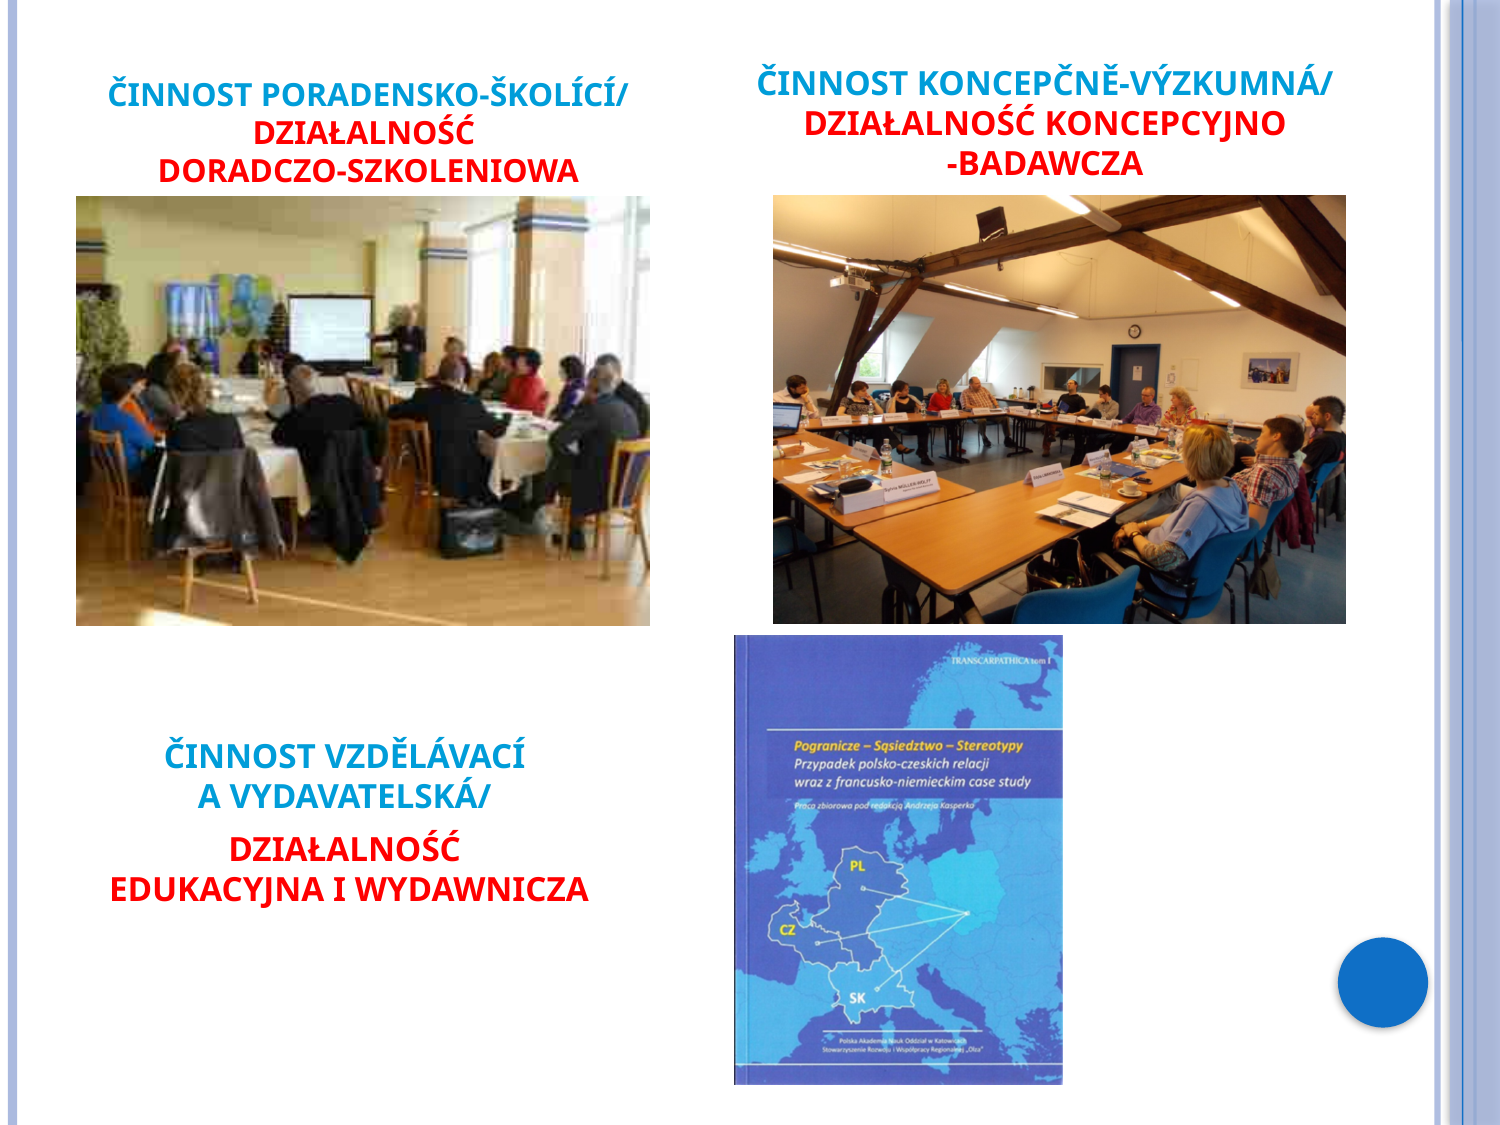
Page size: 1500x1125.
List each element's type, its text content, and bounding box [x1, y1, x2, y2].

list ČINNOST KONCEPČNĚ-VÝZKUMNÁ/ DZIAŁALNOŚĆ KONCEPCYJNO -BADAWCZA [690, 54, 1400, 244]
title ČINNOST PORADENSKO-ŠKOLÍCÍ/ DZIAŁALNOŚĆ DORADCZO-SZKOLENIOWA [19, 66, 690, 197]
list ČINNOST VZDĚLÁVACÍ A VYDAVATELSKÁ/ DZIAŁALNOŚĆ EDUKACYJNA I WYDAWNICZA [40, 727, 658, 870]
picture [773, 194, 1346, 624]
picture [733, 635, 1064, 1085]
picture [76, 195, 650, 627]
